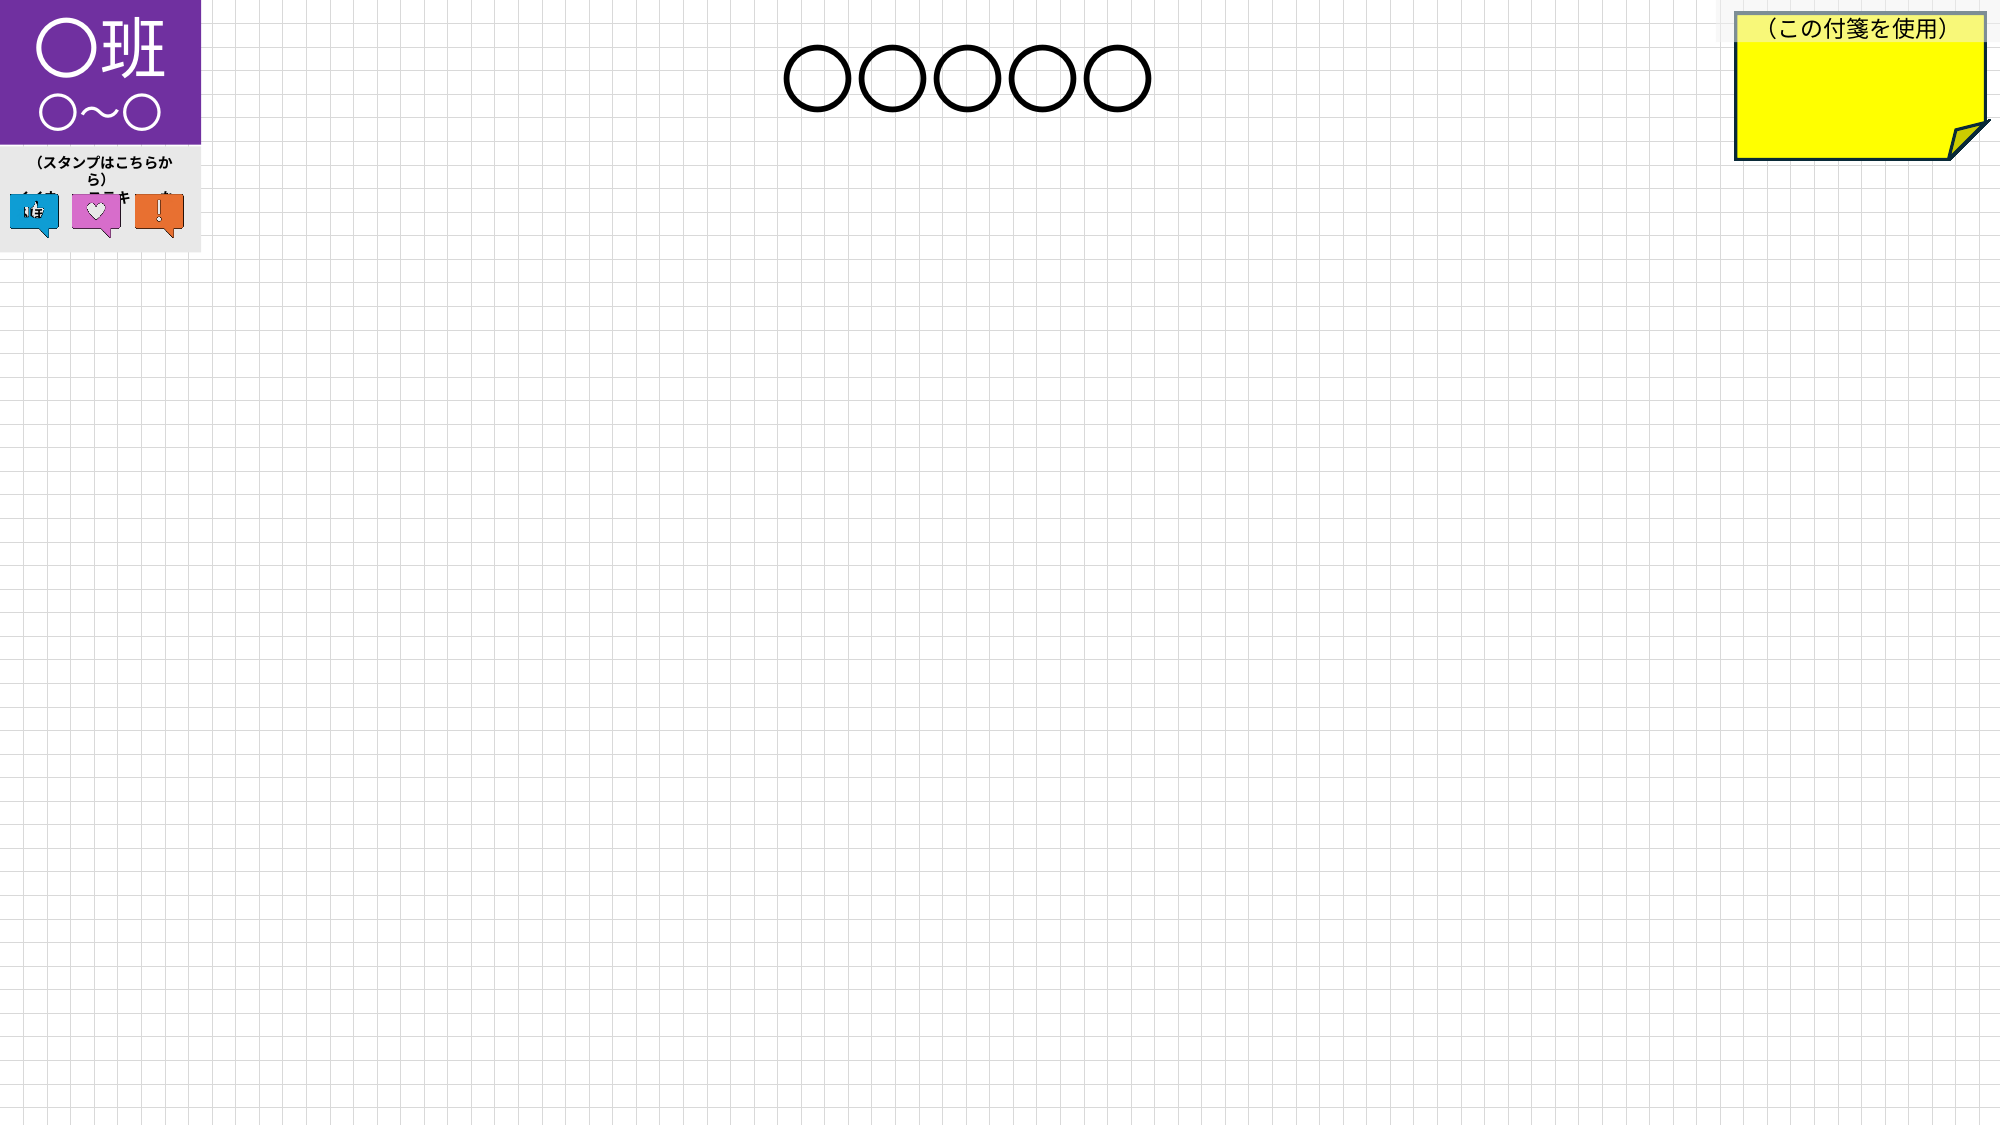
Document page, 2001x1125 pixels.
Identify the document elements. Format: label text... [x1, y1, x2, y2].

text_box （スタンプはこちらから） イイネ ステキ なるほど [0, 145, 203, 254]
text_box 〇班 〇～〇 [0, 0, 202, 145]
text_box 〇〇〇〇〇 [215, 25, 1722, 131]
text_box （この付箋を使用） [1714, 0, 2000, 44]
picture [0, 181, 193, 250]
text_box [1734, 44, 1991, 161]
